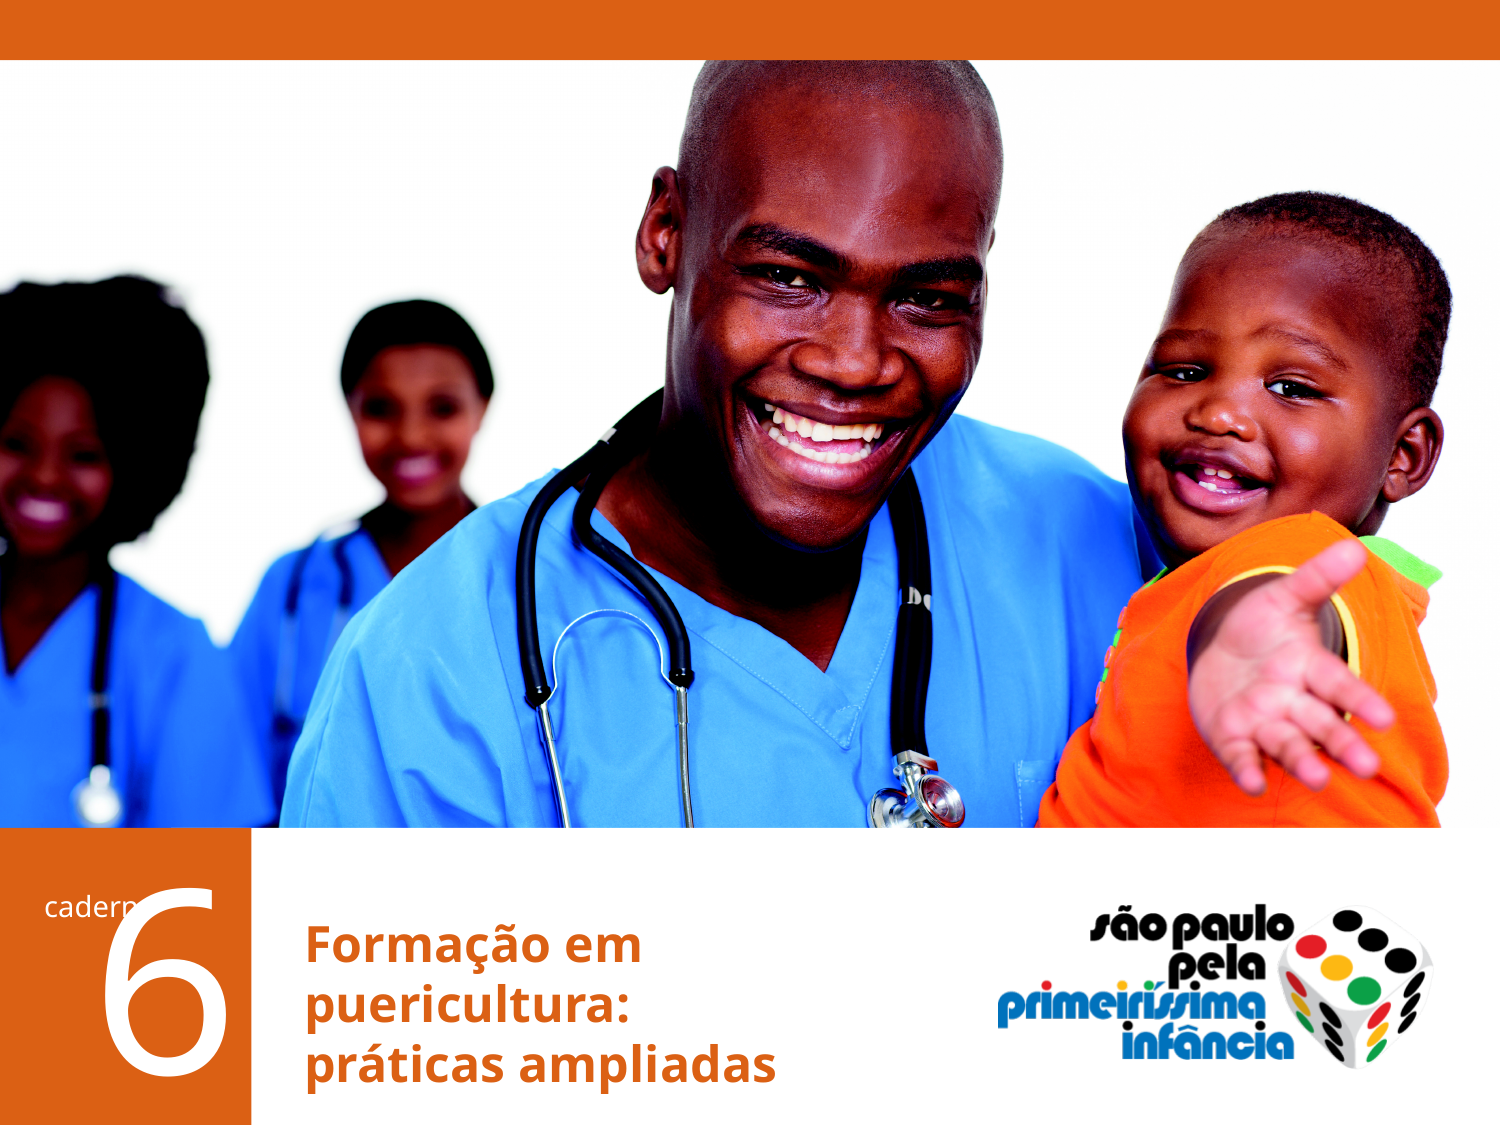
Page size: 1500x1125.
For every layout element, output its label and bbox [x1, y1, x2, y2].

picture [0, 61, 1500, 827]
picture [998, 903, 1434, 1072]
